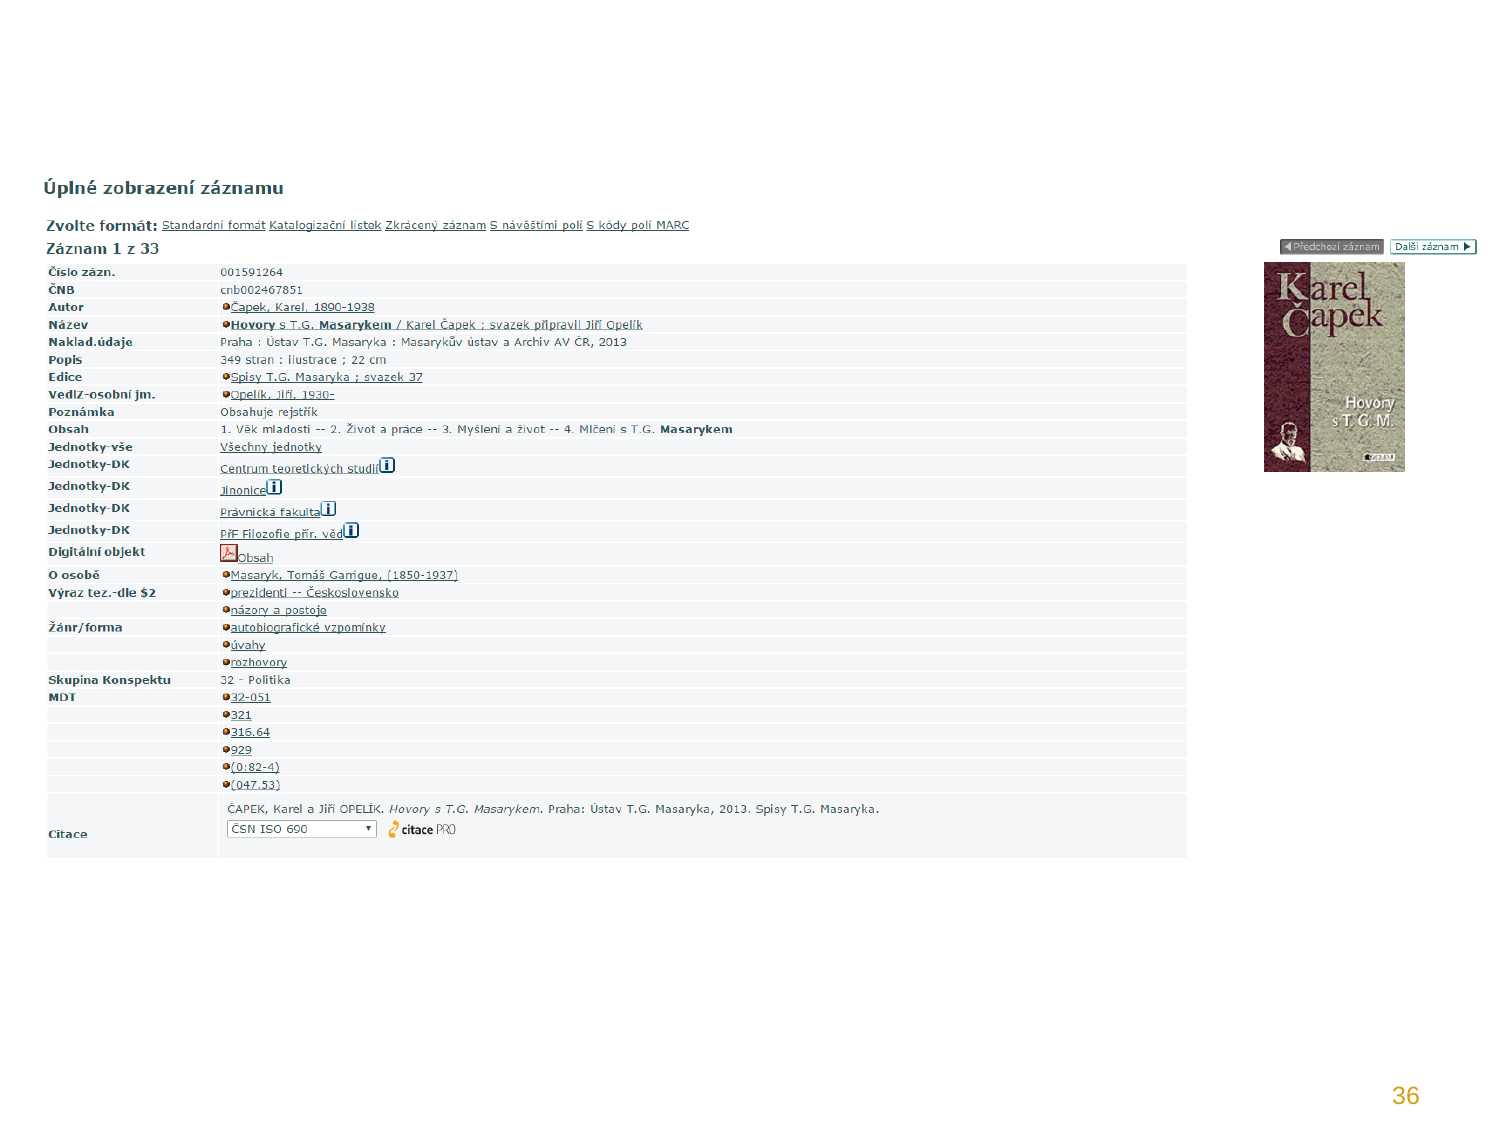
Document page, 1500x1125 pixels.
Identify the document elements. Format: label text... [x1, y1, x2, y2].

slide_number 36 [1085, 1070, 1436, 1112]
picture [41, 172, 1479, 858]
